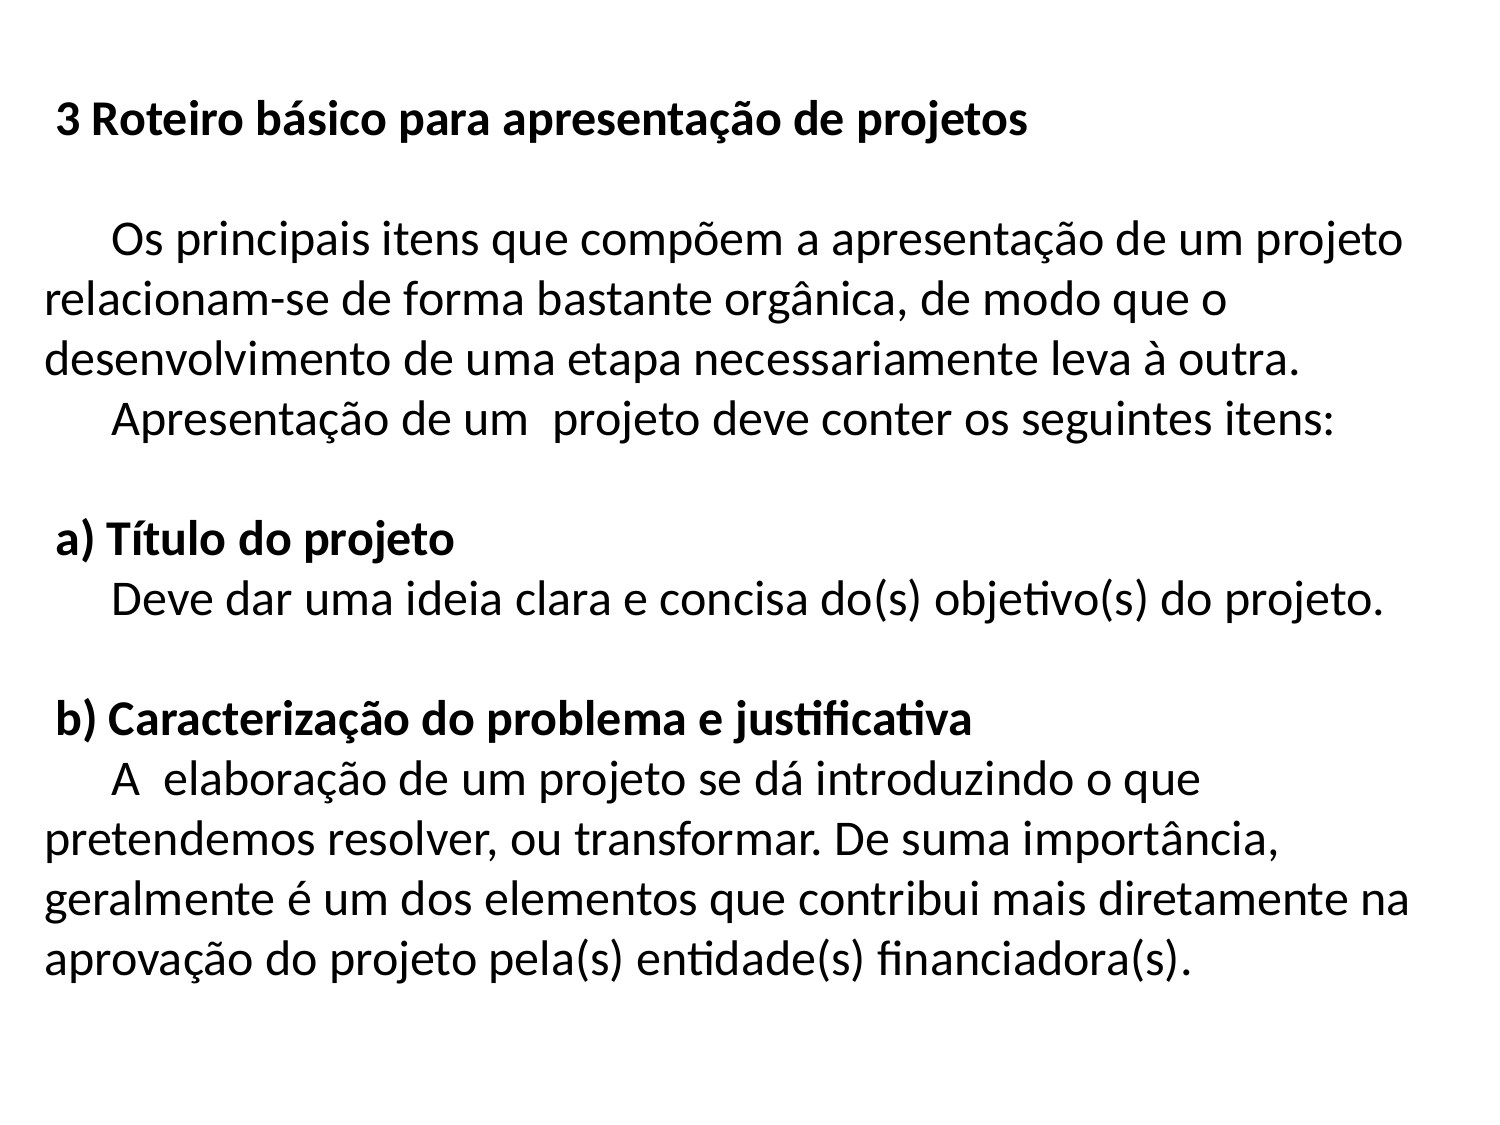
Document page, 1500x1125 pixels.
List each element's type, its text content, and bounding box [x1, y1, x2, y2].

text_box 3 Roteiro básico para apresentação de projetos Os principais itens que compõem a apresentação de um projeto relacionam-se de forma bastante orgânica, de modo que o desenvolvimento de uma etapa necessariamente leva à outra. Apresentação de um projeto deve conter os seguintes itens: a) Título do projeto Deve dar uma ideia clara e concisa do(s) objetivo(s) do projeto. b) Caracterização do problema e justificativa A elaboração de um projeto se dá introduzindo o que pretendemos resolver, ou transformar. De suma importância, geralmente é um dos elementos que contribui mais diretamente na aprovação do projeto pela(s) entidade(s) financiadora(s). [29, 78, 1471, 993]
